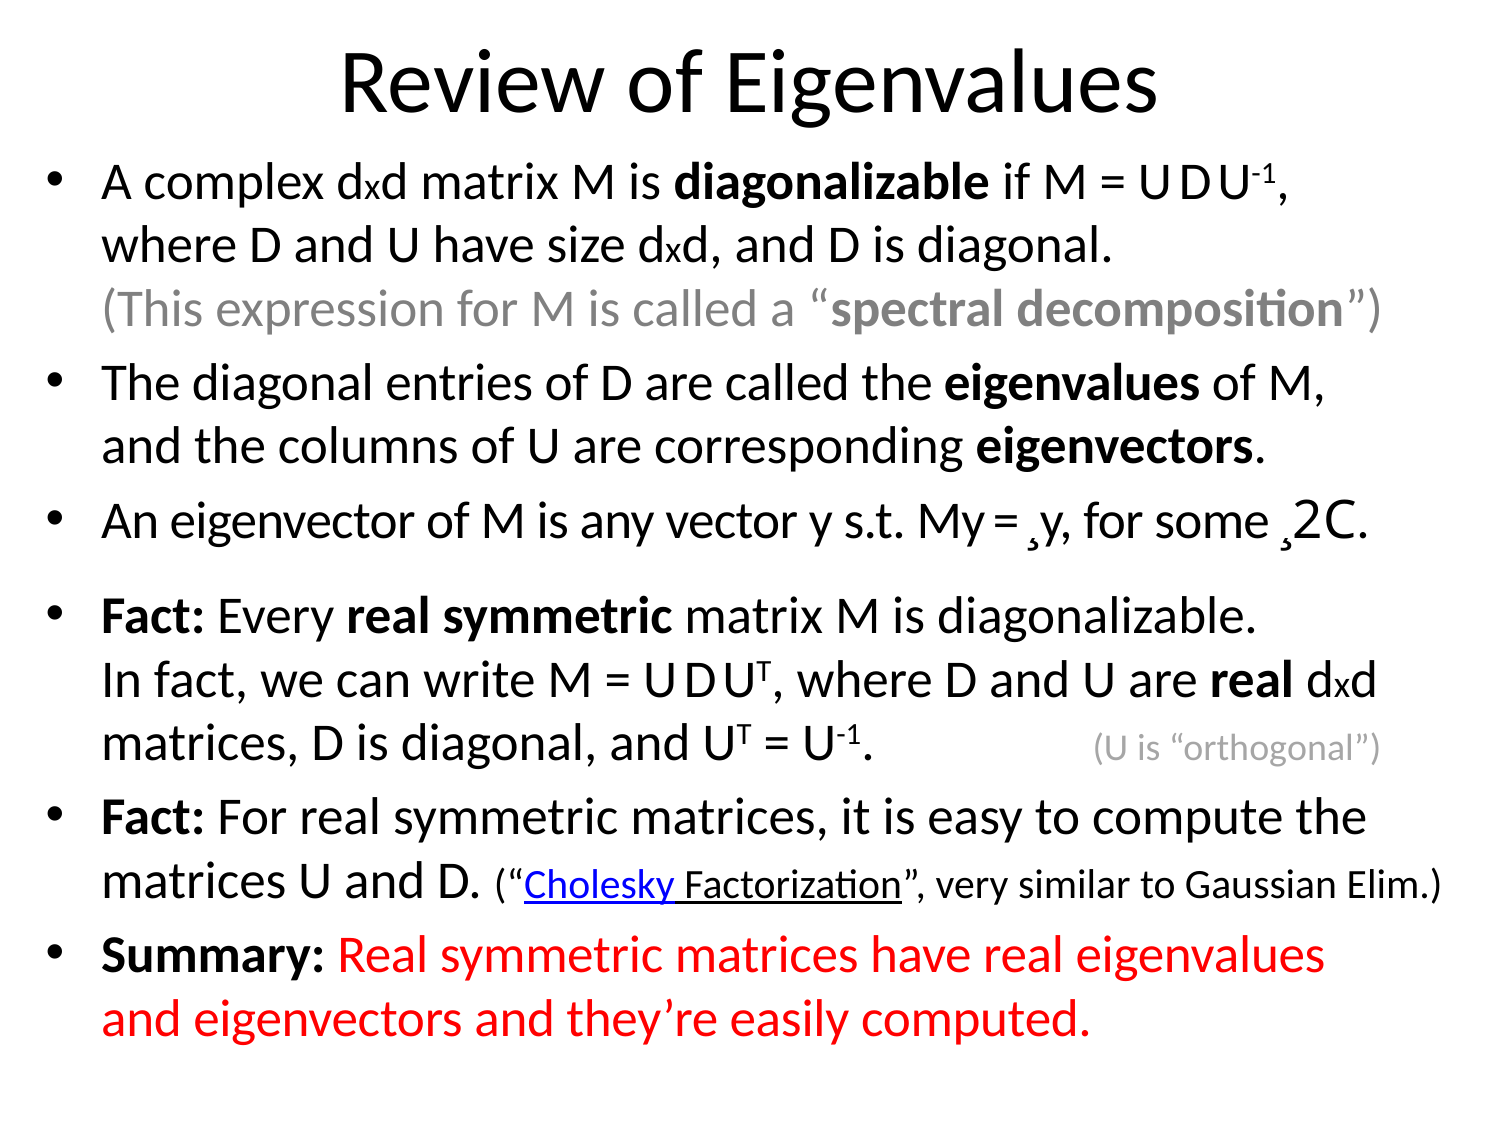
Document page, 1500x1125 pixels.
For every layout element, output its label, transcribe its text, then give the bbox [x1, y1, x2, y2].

list A complex dxd matrix M is diagonalizable if M = U D U-1, where D and U have size dxd, and D is diagonal. (This expression for M is called a “spectral decomposition”) The diagonal entries of D are called the eigenvalues of M, and the columns of U are corresponding eigenvectors. An eigenvector of M is any vector y s.t. My = ¸y, for some ¸2C. Fact: Every real symmetric matrix M is diagonalizable. In fact, we can write M = U D UT, where D and U are real dxd matrices, D is diagonal, and UT = U-1. (U is “orthogonal”) Fact: For real symmetric matrices, it is easy to compute the matrices U and D. (“Cholesky Factorization”, very similar to Gaussian Elim.) Summary: Real symmetric matrices have real eigenvalues and eigenvectors and they’re easily computed. [30, 138, 1473, 1097]
title Review of Eigenvalues [75, 0, 1425, 138]
